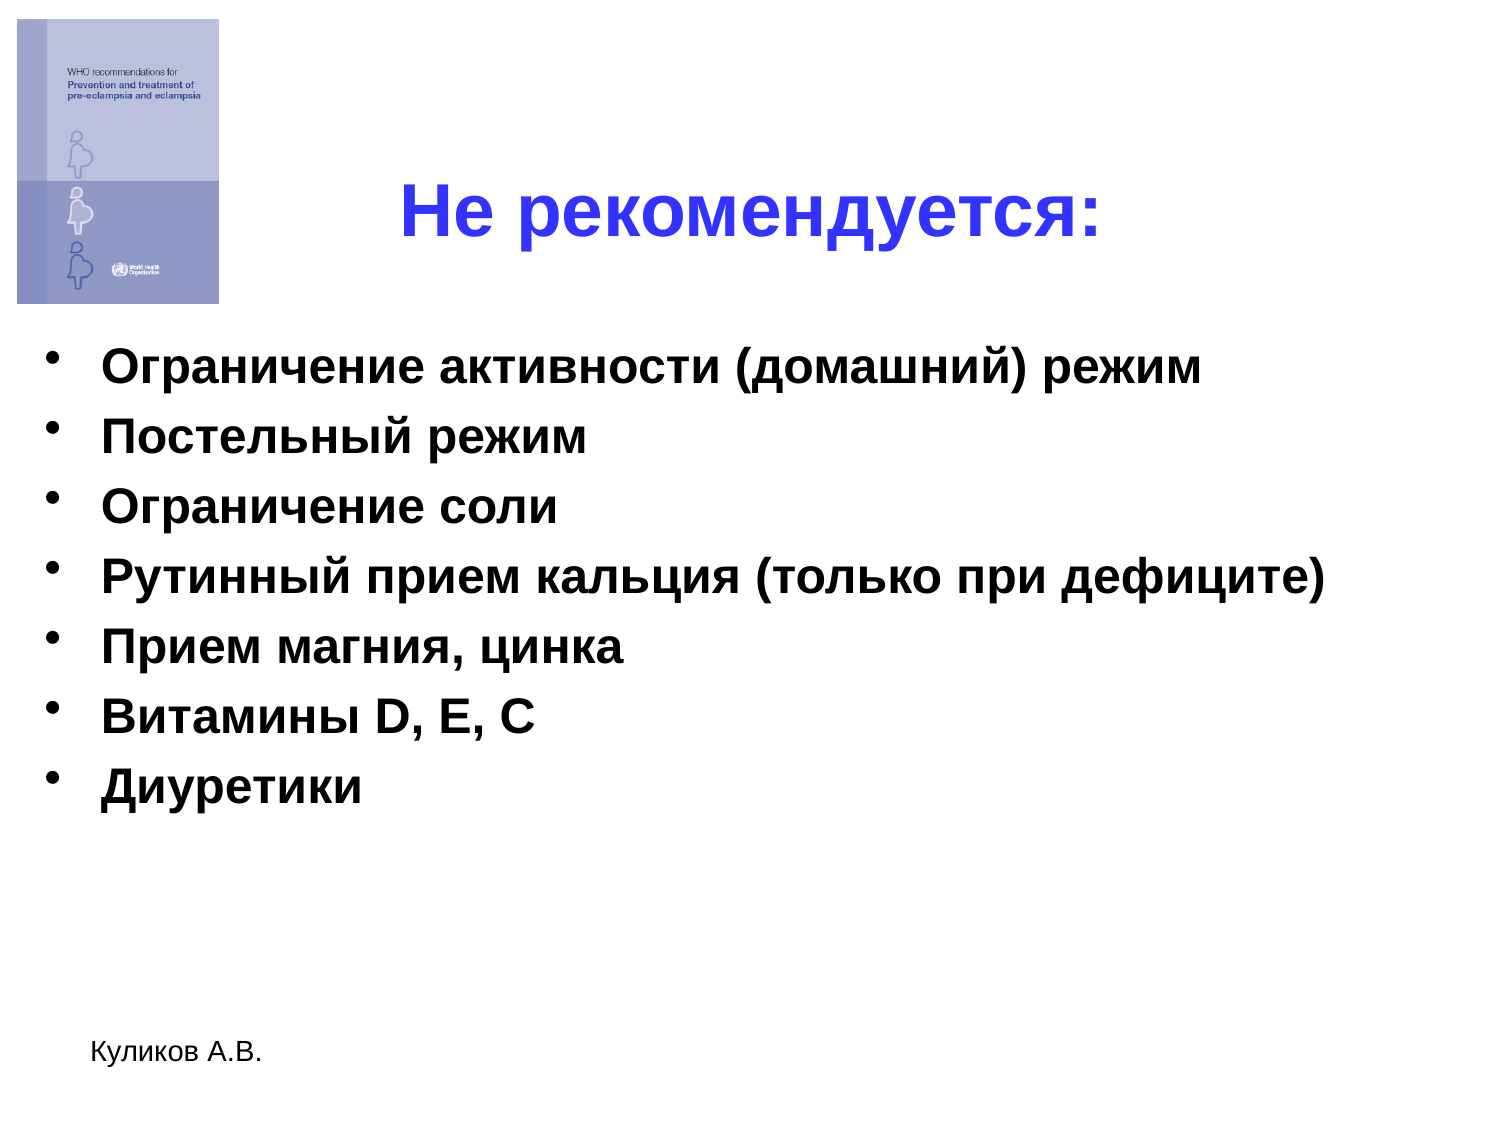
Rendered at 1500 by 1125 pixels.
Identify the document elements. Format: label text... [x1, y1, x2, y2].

picture [17, 18, 219, 304]
slide_number Куликов А.В. [74, 1024, 426, 1103]
list Ограничение активности (домашний) режим Постельный режим Ограничение соли Рутинный прием кальция (только при дефиците) Прием магния, цинка Витамины D, Е, С Диуретики [29, 326, 1447, 886]
title Не рекомендуется: [224, 157, 1427, 256]
